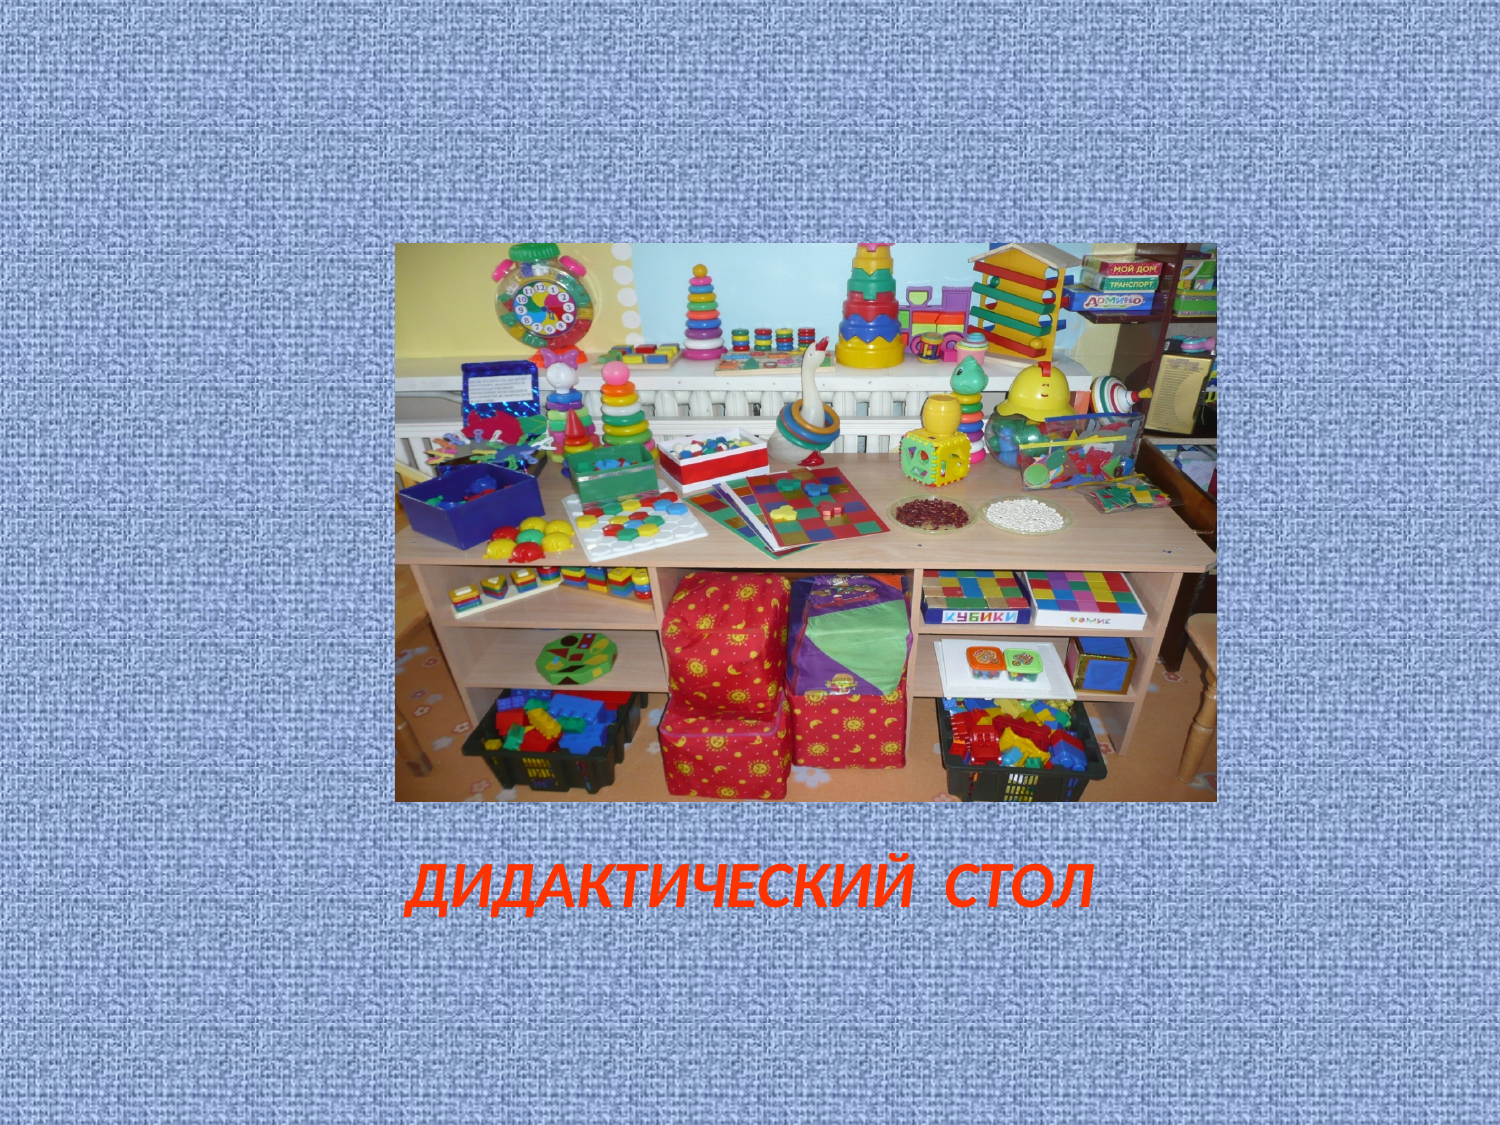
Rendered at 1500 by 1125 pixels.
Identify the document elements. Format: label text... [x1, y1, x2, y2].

list ДИДАКТИЧЕСКИЙ СТОЛ [152, 834, 1348, 929]
picture [395, 243, 1217, 802]
